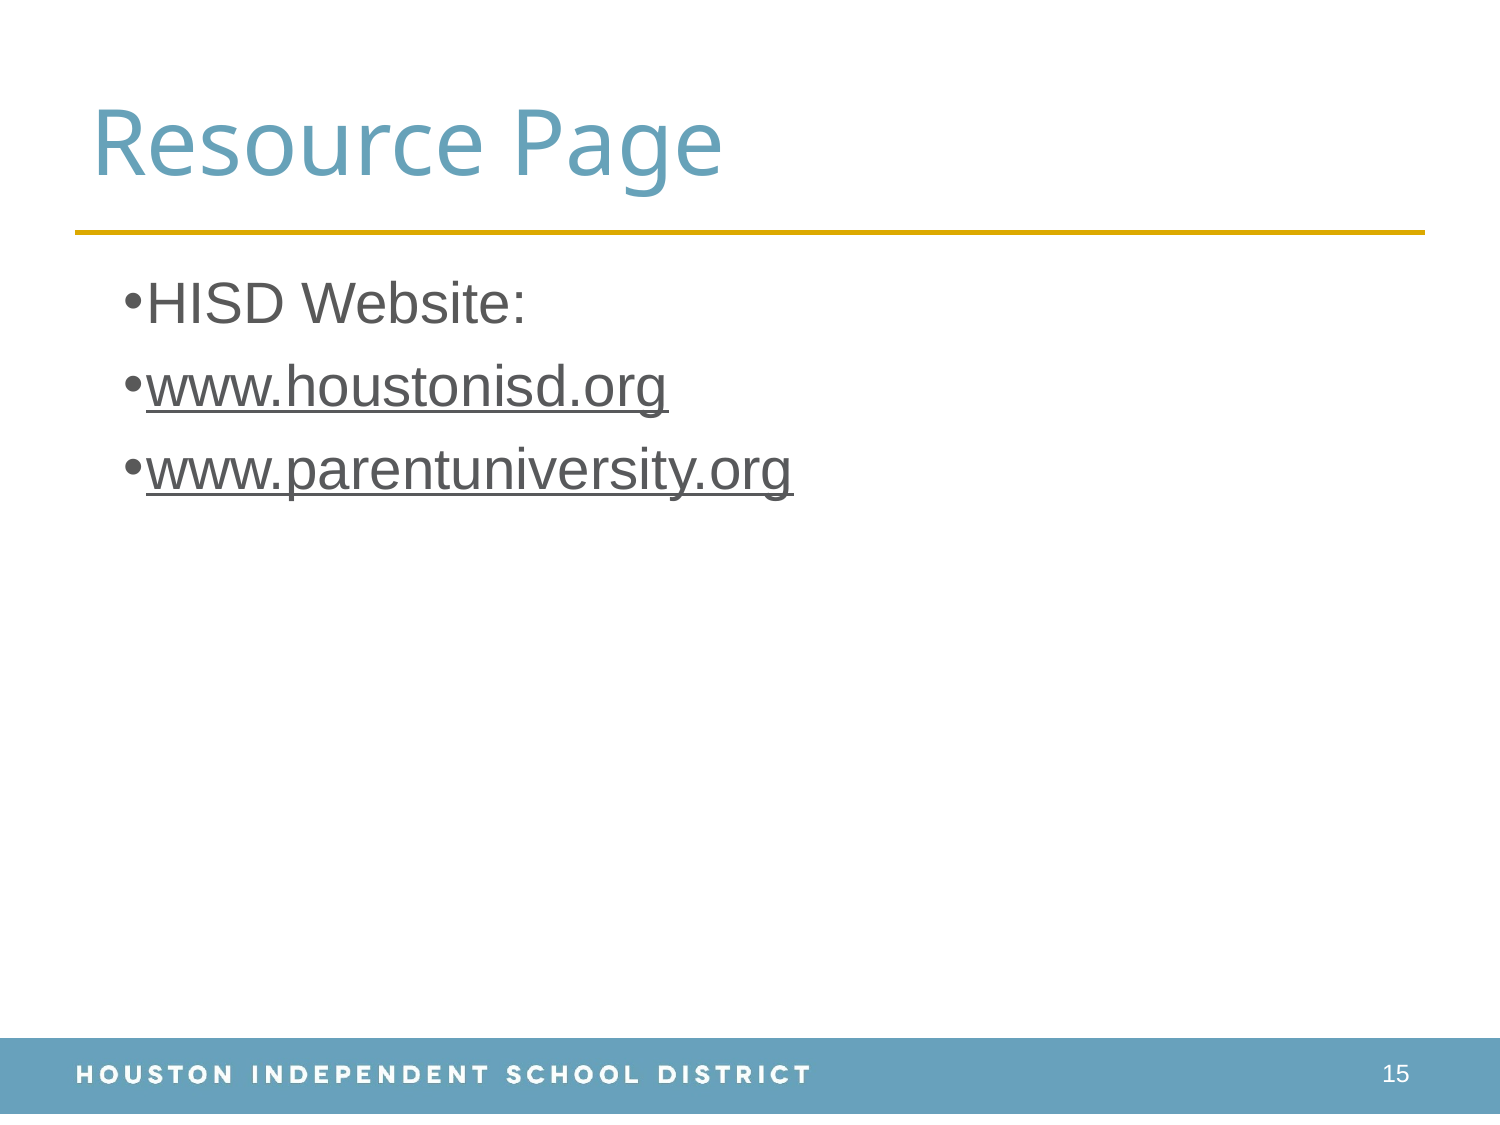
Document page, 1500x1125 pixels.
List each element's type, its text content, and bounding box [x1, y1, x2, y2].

slide_number 15 [1074, 1042, 1425, 1103]
title Resource Page [75, 45, 1425, 233]
list HISD Website: www.houstonisd.org www.parentuniversity.org [75, 249, 1425, 993]
picture [0, 1038, 1500, 1114]
